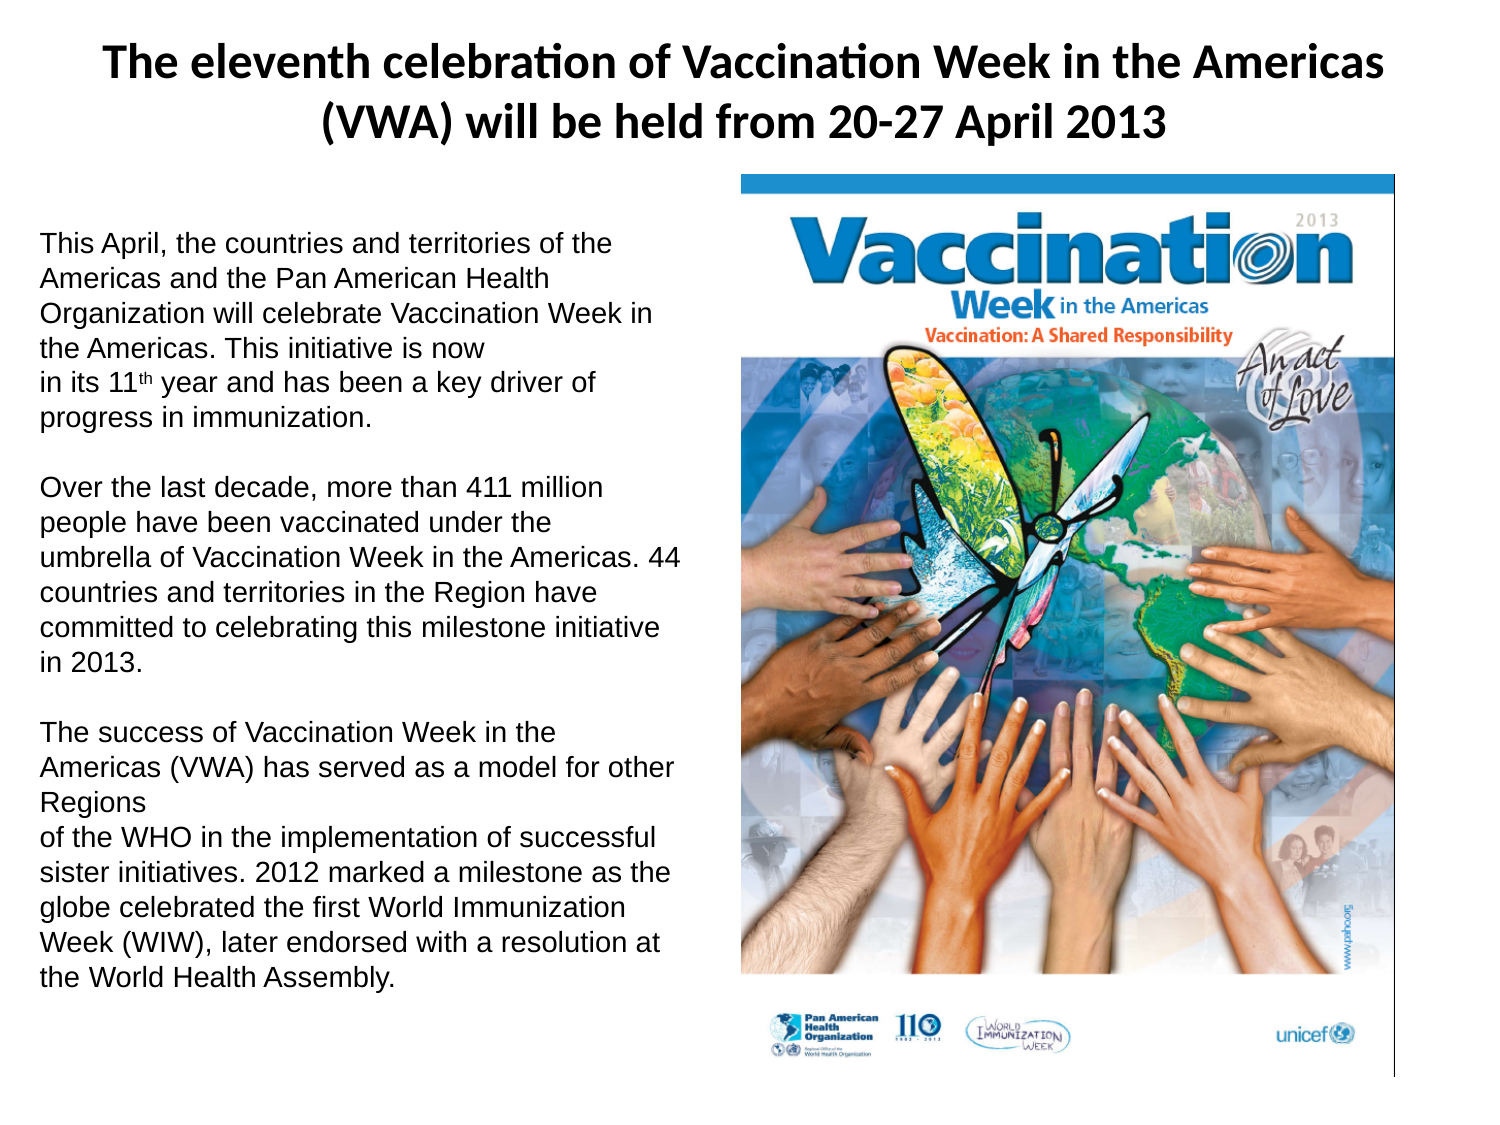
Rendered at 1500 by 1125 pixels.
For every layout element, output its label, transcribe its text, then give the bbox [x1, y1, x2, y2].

text_box This April, the countries and territories of the Americas and the Pan American Health Organization will celebrate Vaccination Week in the Americas. This initiative is now in its 11th year and has been a key driver of progress in immunization. Over the last decade, more than 411 million people have been vaccinated under the umbrella of Vaccination Week in the Americas. 44 countries and territories in the Region have committed to celebrating this milestone initiative in 2013. The success of Vaccination Week in the Americas (VWA) has served as a model for other Regions of the WHO in the implementation of successful sister initiatives. 2012 marked a milestone as the globe celebrated the first World Immunization Week (WIW), later endorsed with a resolution at the World Health Assembly. [24, 216, 700, 1061]
picture [740, 174, 1395, 1077]
text_box The eleventh celebration of Vaccination Week in the Americas (VWA) will be held from 20-27 April 2013 [37, 20, 1450, 156]
